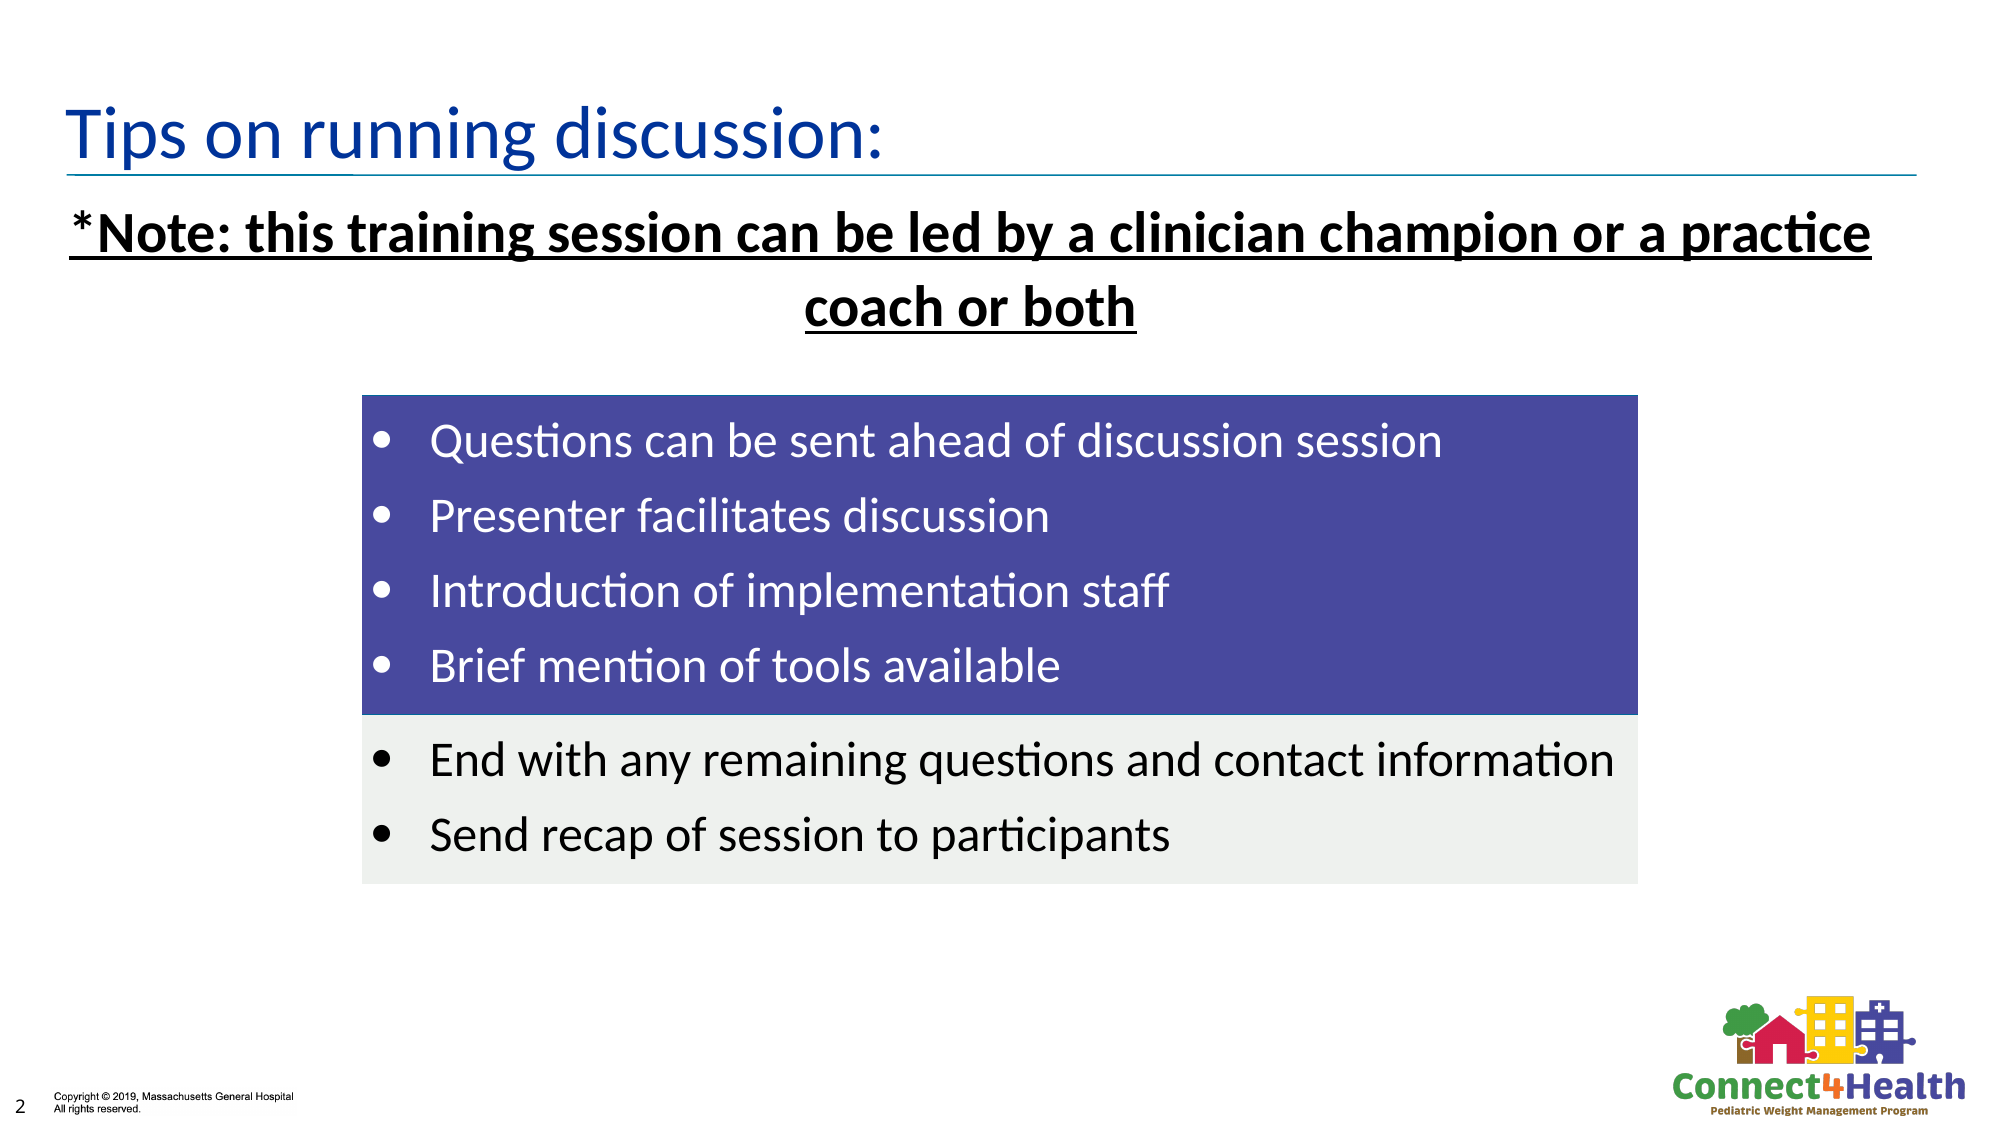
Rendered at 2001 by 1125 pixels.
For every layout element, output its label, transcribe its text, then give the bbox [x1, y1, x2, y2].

slide_number 2 [0, 1087, 417, 1125]
table_header Questions can be sent ahead of discussion session Presenter facilitates discussion Introduction of implementation staff Brief mention of tools available [362, 396, 1638, 714]
text_box *Note: this training session can be led by a clinician champion or a practice coach or both [50, 181, 1891, 346]
picture [1673, 996, 1965, 1116]
table_cell End with any remaining questions and contact information Send recap of session to participants [362, 715, 1638, 884]
text_box Tips on running discussion: [51, 70, 1051, 182]
